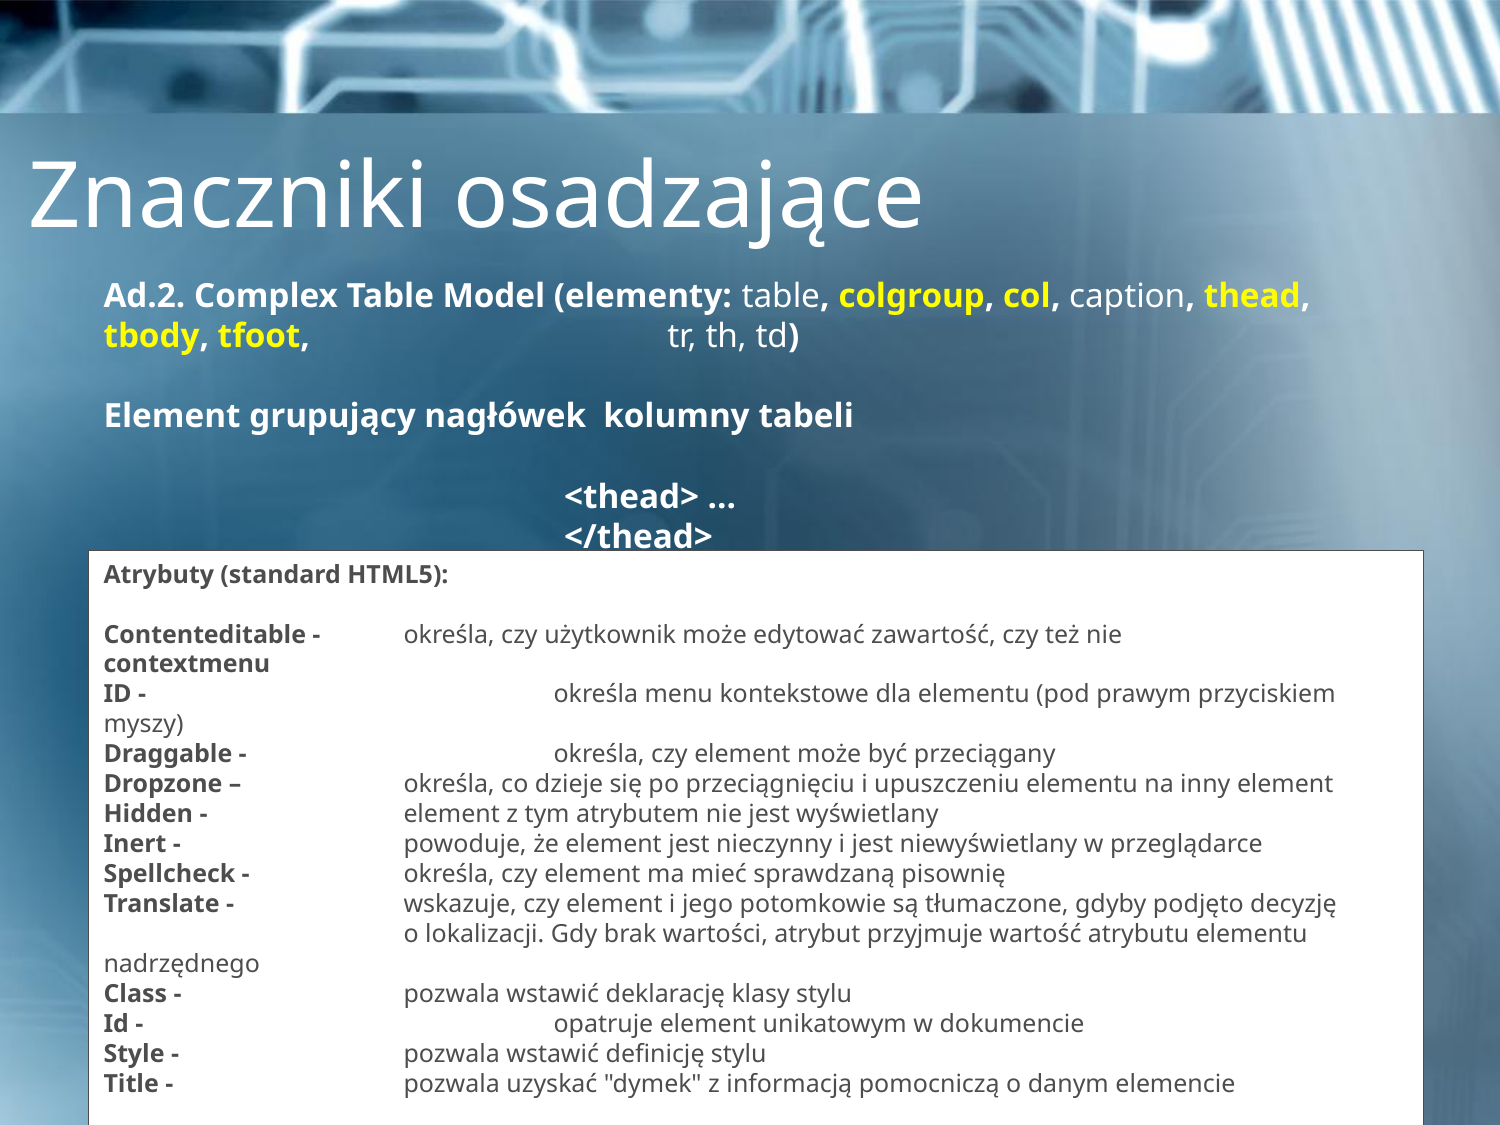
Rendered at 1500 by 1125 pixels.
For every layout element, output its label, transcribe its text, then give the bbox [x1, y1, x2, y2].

text_box Ad.2. Complex Table Model (elementy: table, colgroup, col, caption, thead, tbody, tfoot, tr, th, td) Element grupujący nagłówek kolumny tabeli [88, 267, 1412, 522]
title Znaczniki osadzające [14, 132, 1439, 250]
picture [0, 0, 1500, 1125]
text_box <thead> … </thead> [549, 467, 892, 563]
text_box Atrybuty (standard HTML5): Contenteditable - określa, czy użytkownik może edytować zawartość, czy też nie contextmenu ID - określa menu kontekstowe dla elementu (pod prawym przyciskiem myszy) Draggable - określa, czy element może być przeciągany Dropzone – określa, co dzieje się po przeciągnięciu i upuszczeniu elementu na inny element Hidden - element z tym atrybutem nie jest wyświetlany Inert - powoduje, że element jest nieczynny i jest niewyświetlany w przeglądarce Spellcheck - określa, czy element ma mieć sprawdzaną pisownię Translate - wskazuje, czy element i jego potomkowie są tłumaczone, gdyby podjęto decyzję o lokalizacji. Gdy brak wartości, atrybut przyjmuje wartość atrybutu elementu nadrzędnego Class - pozwala wstawić deklarację klasy stylu Id - opatruje element unikatowym w dokumencie Style - pozwala wstawić definicję stylu Title - pozwala uzyskać "dymek" z informacją pomocniczą o danym elemencie [88, 550, 1424, 1125]
